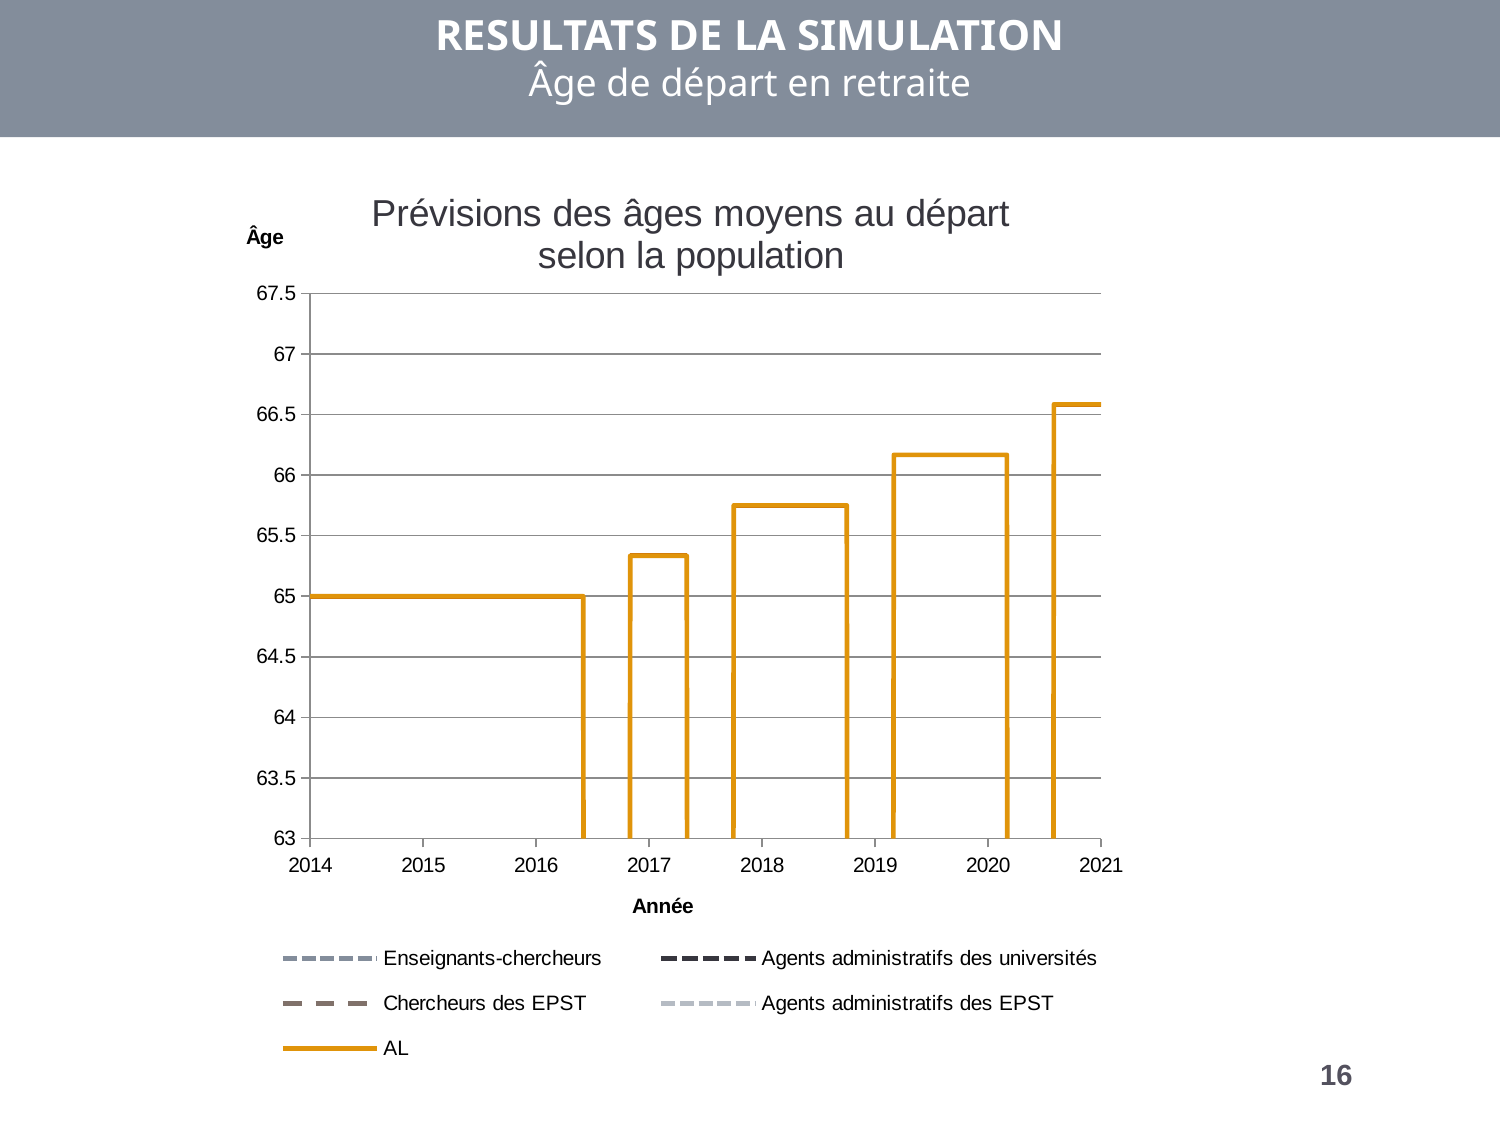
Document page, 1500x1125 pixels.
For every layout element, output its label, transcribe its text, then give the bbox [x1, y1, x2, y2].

slide_number 16 [1305, 1046, 1481, 1101]
text_box [0, 112, 1500, 139]
chart [229, 153, 1152, 1083]
text_box RESULTATS DE LA SIMULATION Âge de départ en retraite [0, 1, 1500, 112]
